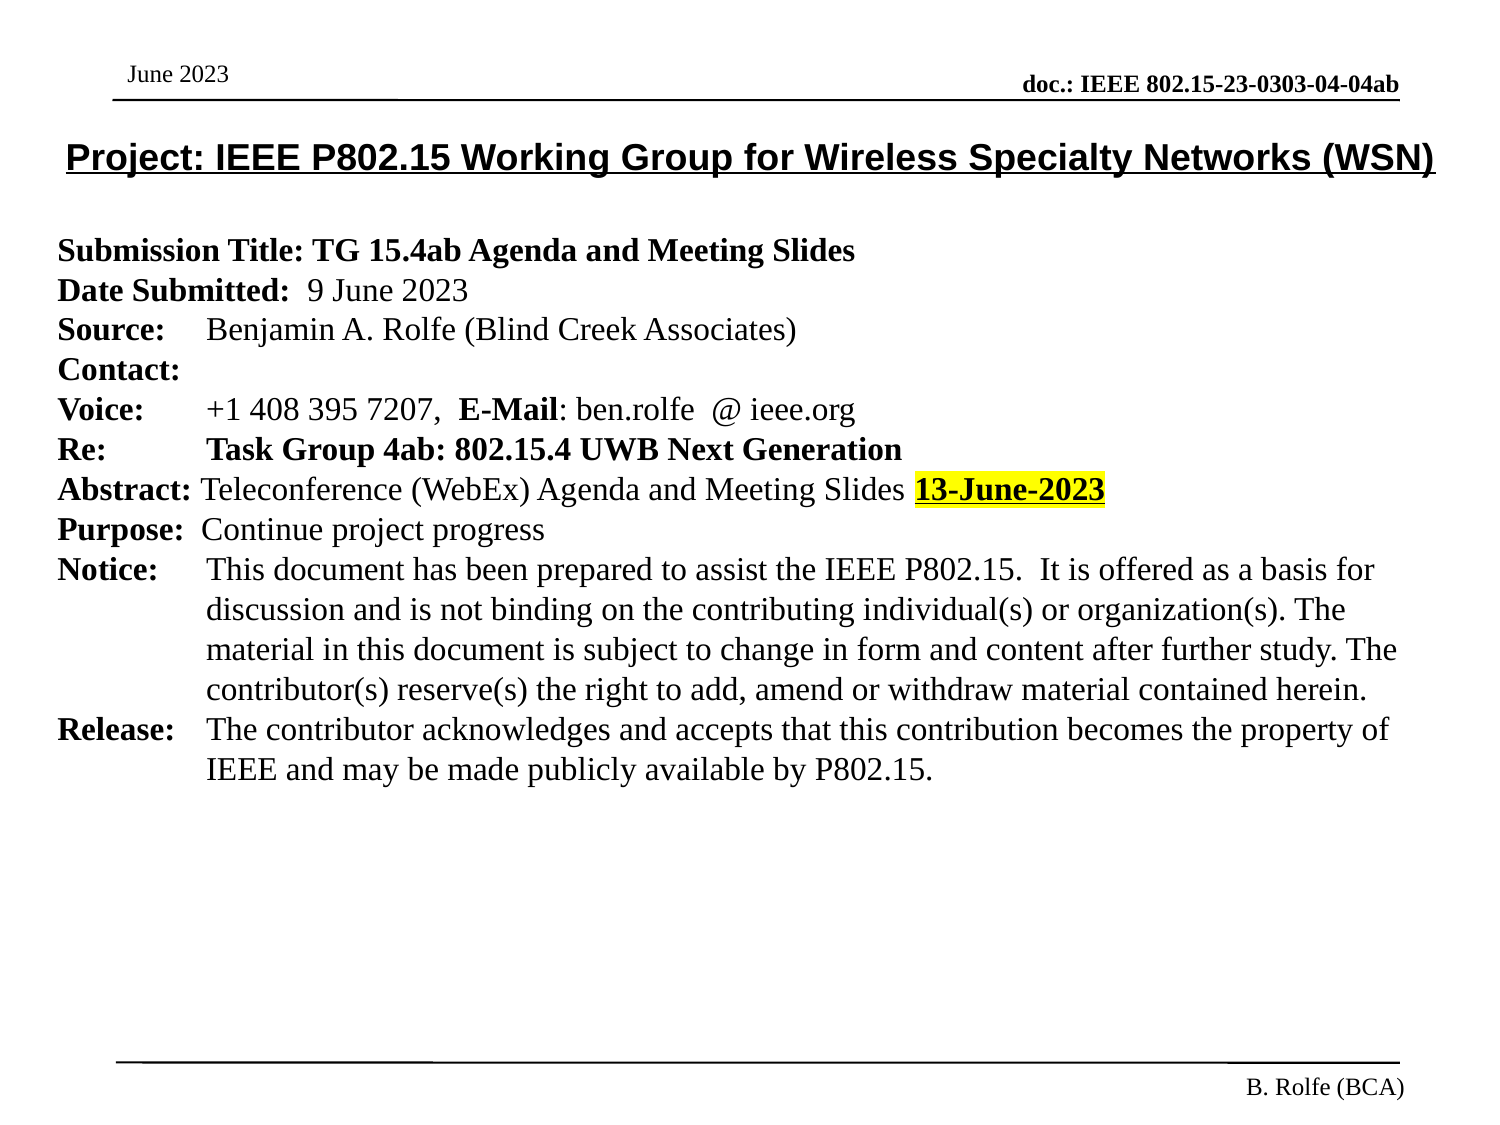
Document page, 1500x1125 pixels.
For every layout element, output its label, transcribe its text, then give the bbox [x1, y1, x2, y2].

text_box Project: IEEE P802.15 Working Group for Wireless Specialty Networks (WSN) Submission Title: TG 15.4ab Agenda and Meeting Slides Date Submitted: 9 June 2023 Source: Benjamin A. Rolfe (Blind Creek Associates) Contact: Voice: +1 408 395 7207, E-Mail: ben.rolfe @ ieee.org Re: Task Group 4ab: 802.15.4 UWB Next Generation Abstract: Teleconference (WebEx) Agenda and Meeting Slides 13-June-2023 Purpose: Continue project progress Notice: This document has been prepared to assist the IEEE P802.15. It is offered as a basis for discussion and is not binding on the contributing individual(s) or organization(s). The material in this document is subject to change in form and content after further study. The contributor(s) reserve(s) the right to add, amend or withdraw material contained herein. Release: The contributor acknowledges and accepts that this contribution becomes the property of IEEE and may be made publicly available by P802.15. [41, 125, 1459, 795]
